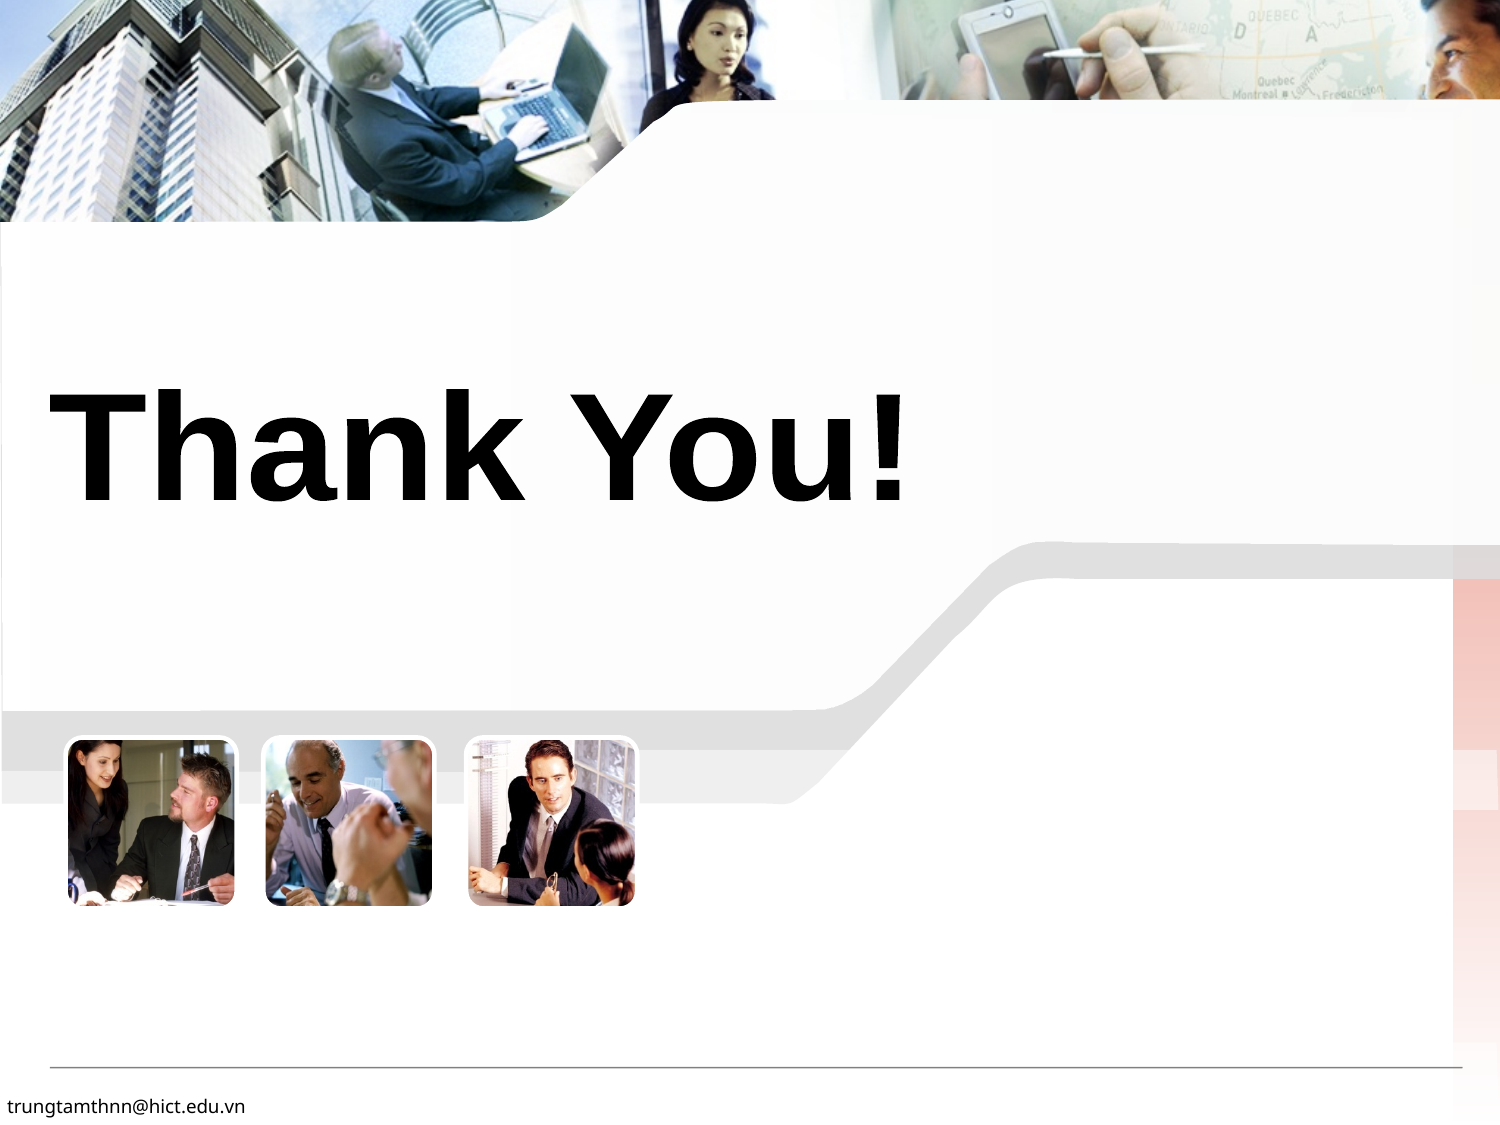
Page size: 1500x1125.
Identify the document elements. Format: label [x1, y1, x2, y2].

picture [0, 0, 1500, 222]
picture [266, 740, 432, 906]
picture [469, 740, 634, 906]
picture [68, 740, 234, 906]
